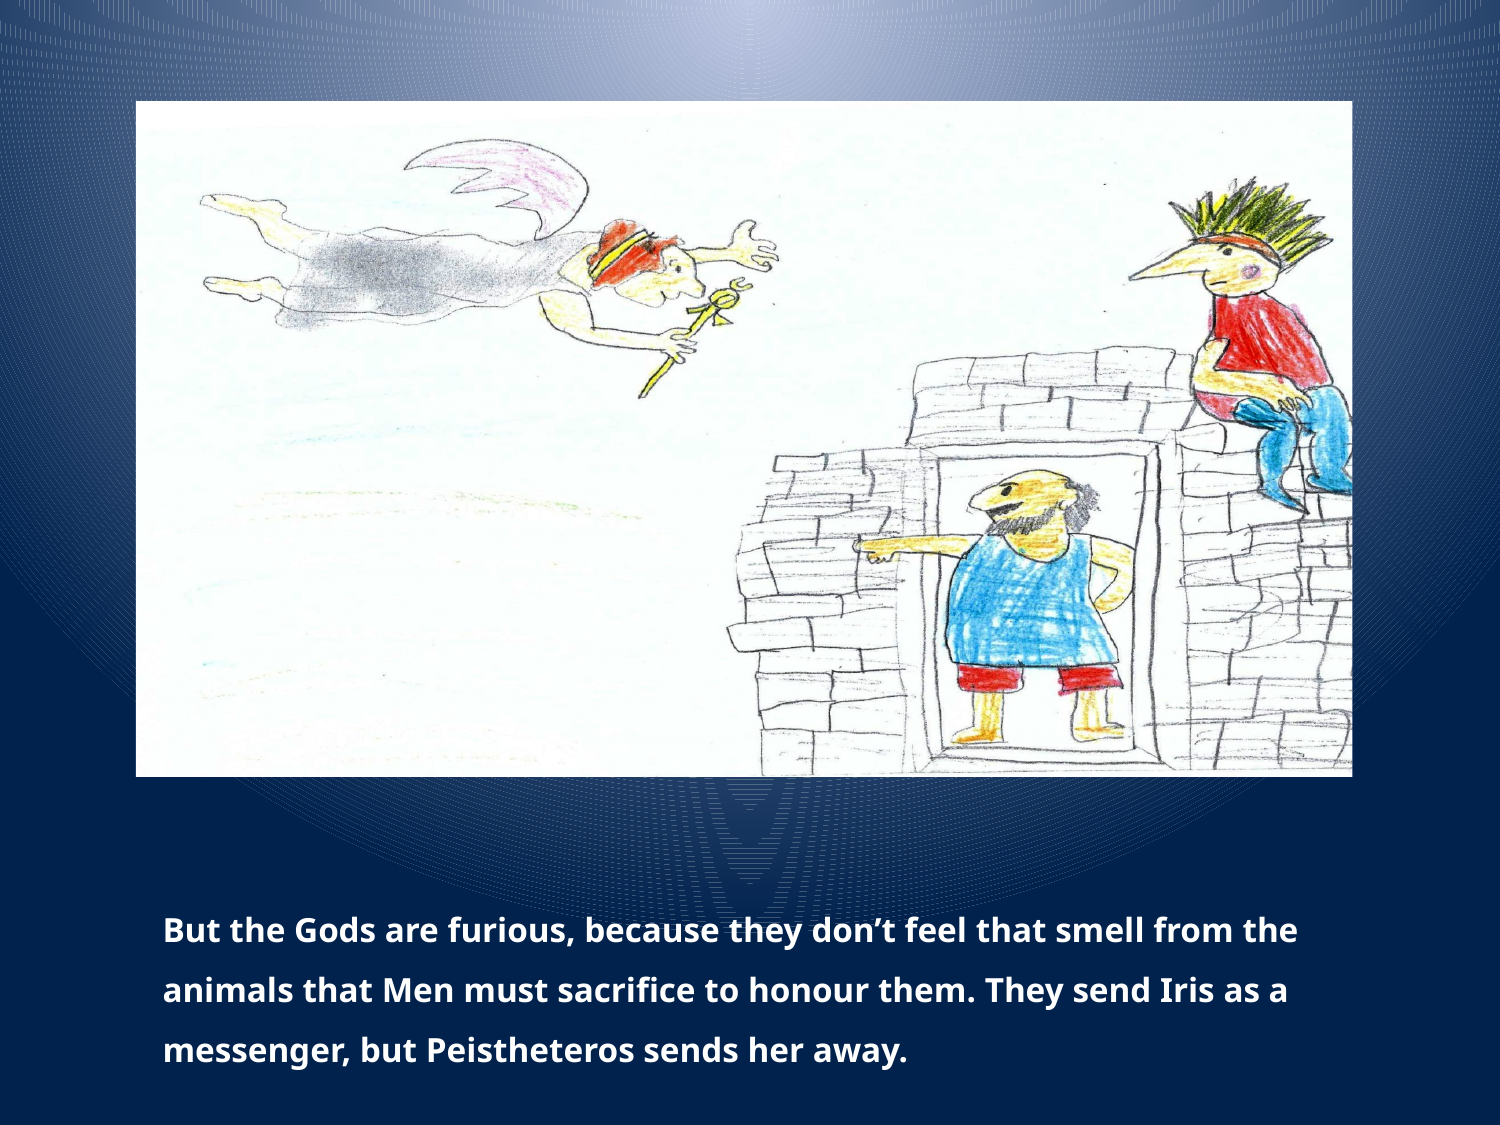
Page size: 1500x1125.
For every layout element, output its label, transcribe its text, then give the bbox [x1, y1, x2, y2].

picture [135, 101, 1353, 777]
list But the Gods are furious, because they don’t feel that smell from the animals that Men must sacrifice to honour them. They send Iris as a messenger, but Peistheteros sends her away. [147, 881, 1388, 1014]
